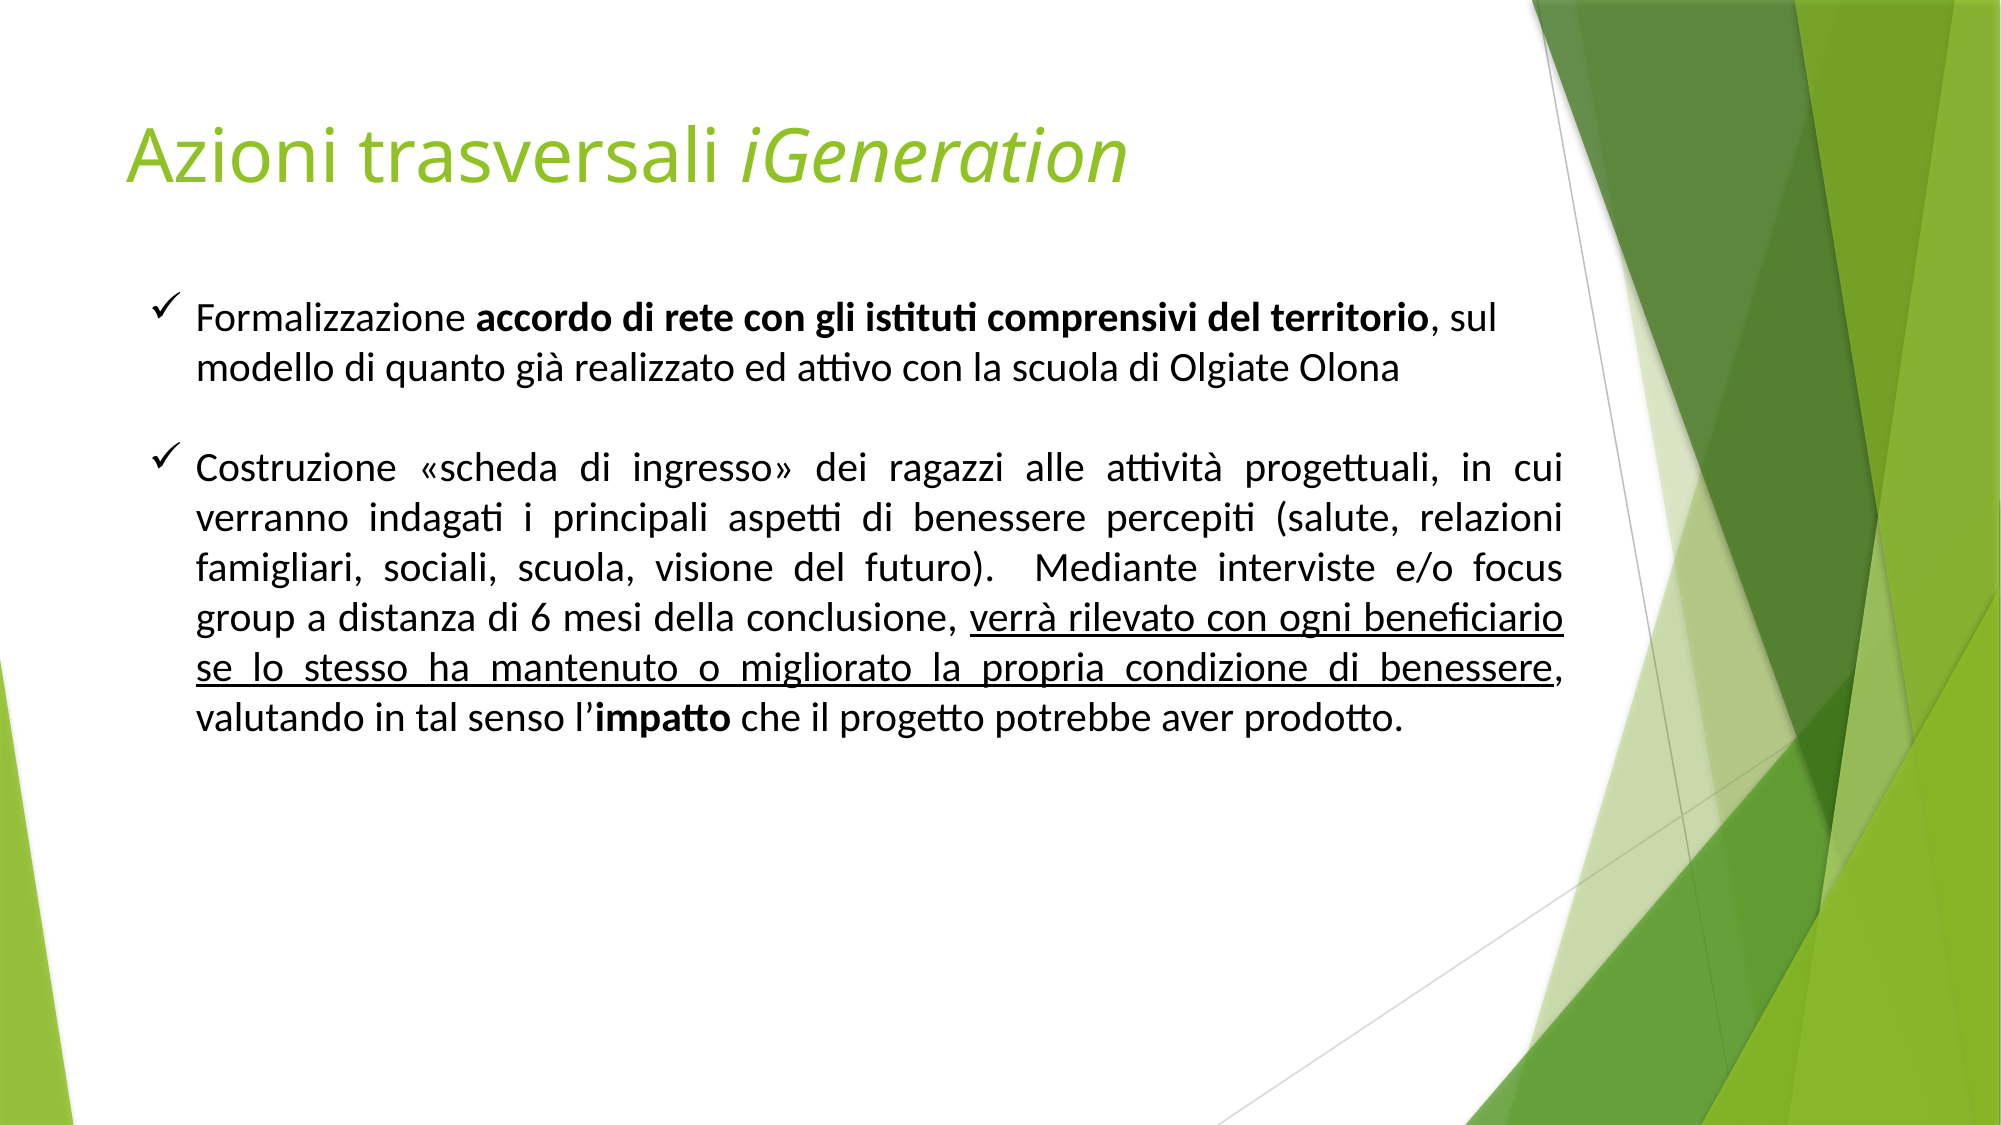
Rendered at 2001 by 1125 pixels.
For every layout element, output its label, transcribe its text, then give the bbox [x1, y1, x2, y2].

text_box Formalizzazione accordo di rete con gli istituti comprensivi del territorio, sul modello di quanto già realizzato ed attivo con la scuola di Olgiate Olona Costruzione «scheda di ingresso» dei ragazzi alle attività progettuali, in cui verranno indagati i principali aspetti di benessere percepiti (salute, relazioni famigliari, sociali, scuola, visione del futuro). Mediante interviste e/o focus group a distanza di 6 mesi della conclusione, verrà rilevato con ogni beneficiario se lo stesso ha mantenuto o migliorato la propria condizione di benessere, valutando in tal senso l’impatto che il progetto potrebbe aver prodotto. [134, 282, 1579, 793]
title Azioni trasversali iGeneration [111, 99, 1522, 317]
